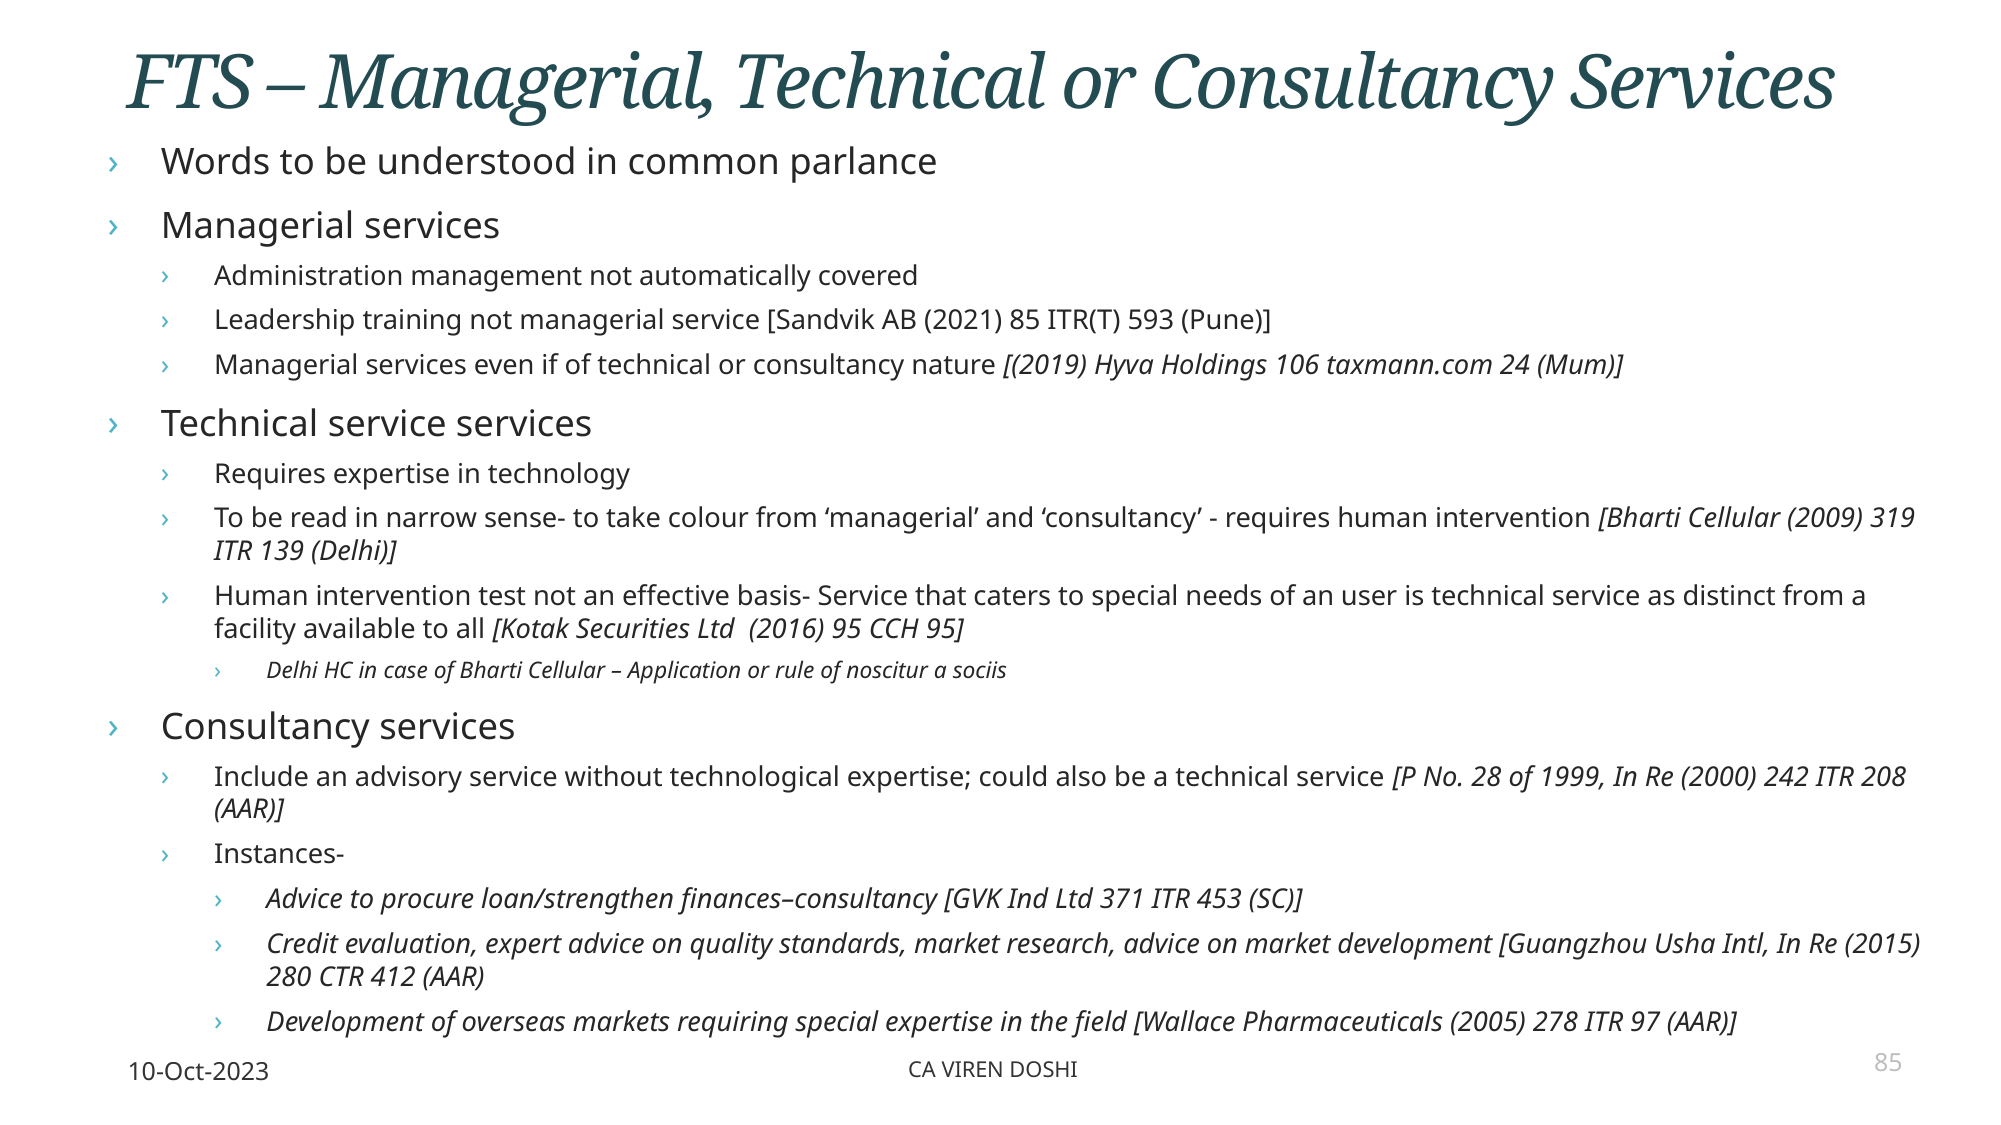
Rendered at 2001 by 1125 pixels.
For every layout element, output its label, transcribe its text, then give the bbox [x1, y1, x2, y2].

title FTS – Managerial, Technical or Consultancy Services [112, 30, 1948, 141]
slide_number 85 [1455, 1051, 1918, 1088]
footer CA Viren Doshi [580, 1051, 1406, 1090]
list Words to be understood in common parlance Managerial services Administration management not automatically covered Leadership training not managerial service [Sandvik AB (2021) 85 ITR(T) 593 (Pune)] Managerial services even if of technical or consultancy nature [(2019) Hyva Holdings 106 taxmann.com 24 (Mum)] Technical service services Requires expertise in technology To be read in narrow sense- to take colour from ‘managerial’ and ‘consultancy’ - requires human intervention [Bharti Cellular (2009) 319 ITR 139 (Delhi)] Human intervention test not an effective basis- Service that caters to special needs of an user is technical service as distinct from a facility available to all [Kotak Securities Ltd (2016) 95 CCH 95] Delhi HC in case of Bharti Cellular – Application or rule of noscitur a sociis Consultancy services Include an advisory service without technological expertise; could also be a technical service [P No. 28 of 1999, In Re (2000) 242 ITR 208 (AAR)] Instances- Advice to procure loan/strengthen finances–consultancy [GVK Ind Ltd 371 ITR 453 (SC)] Credit evaluation, expert advice on quality standards, market research, advice on market development [Guangzhou Usha Intl, In Re (2015) 280 CTR 412 (AAR) Development of overseas markets requiring special expertise in the field [Wallace Pharmaceuticals (2005) 278 ITR 97 (AAR)] [92, 130, 1937, 1052]
slide_number 10-Oct-2023 [112, 1051, 580, 1090]
